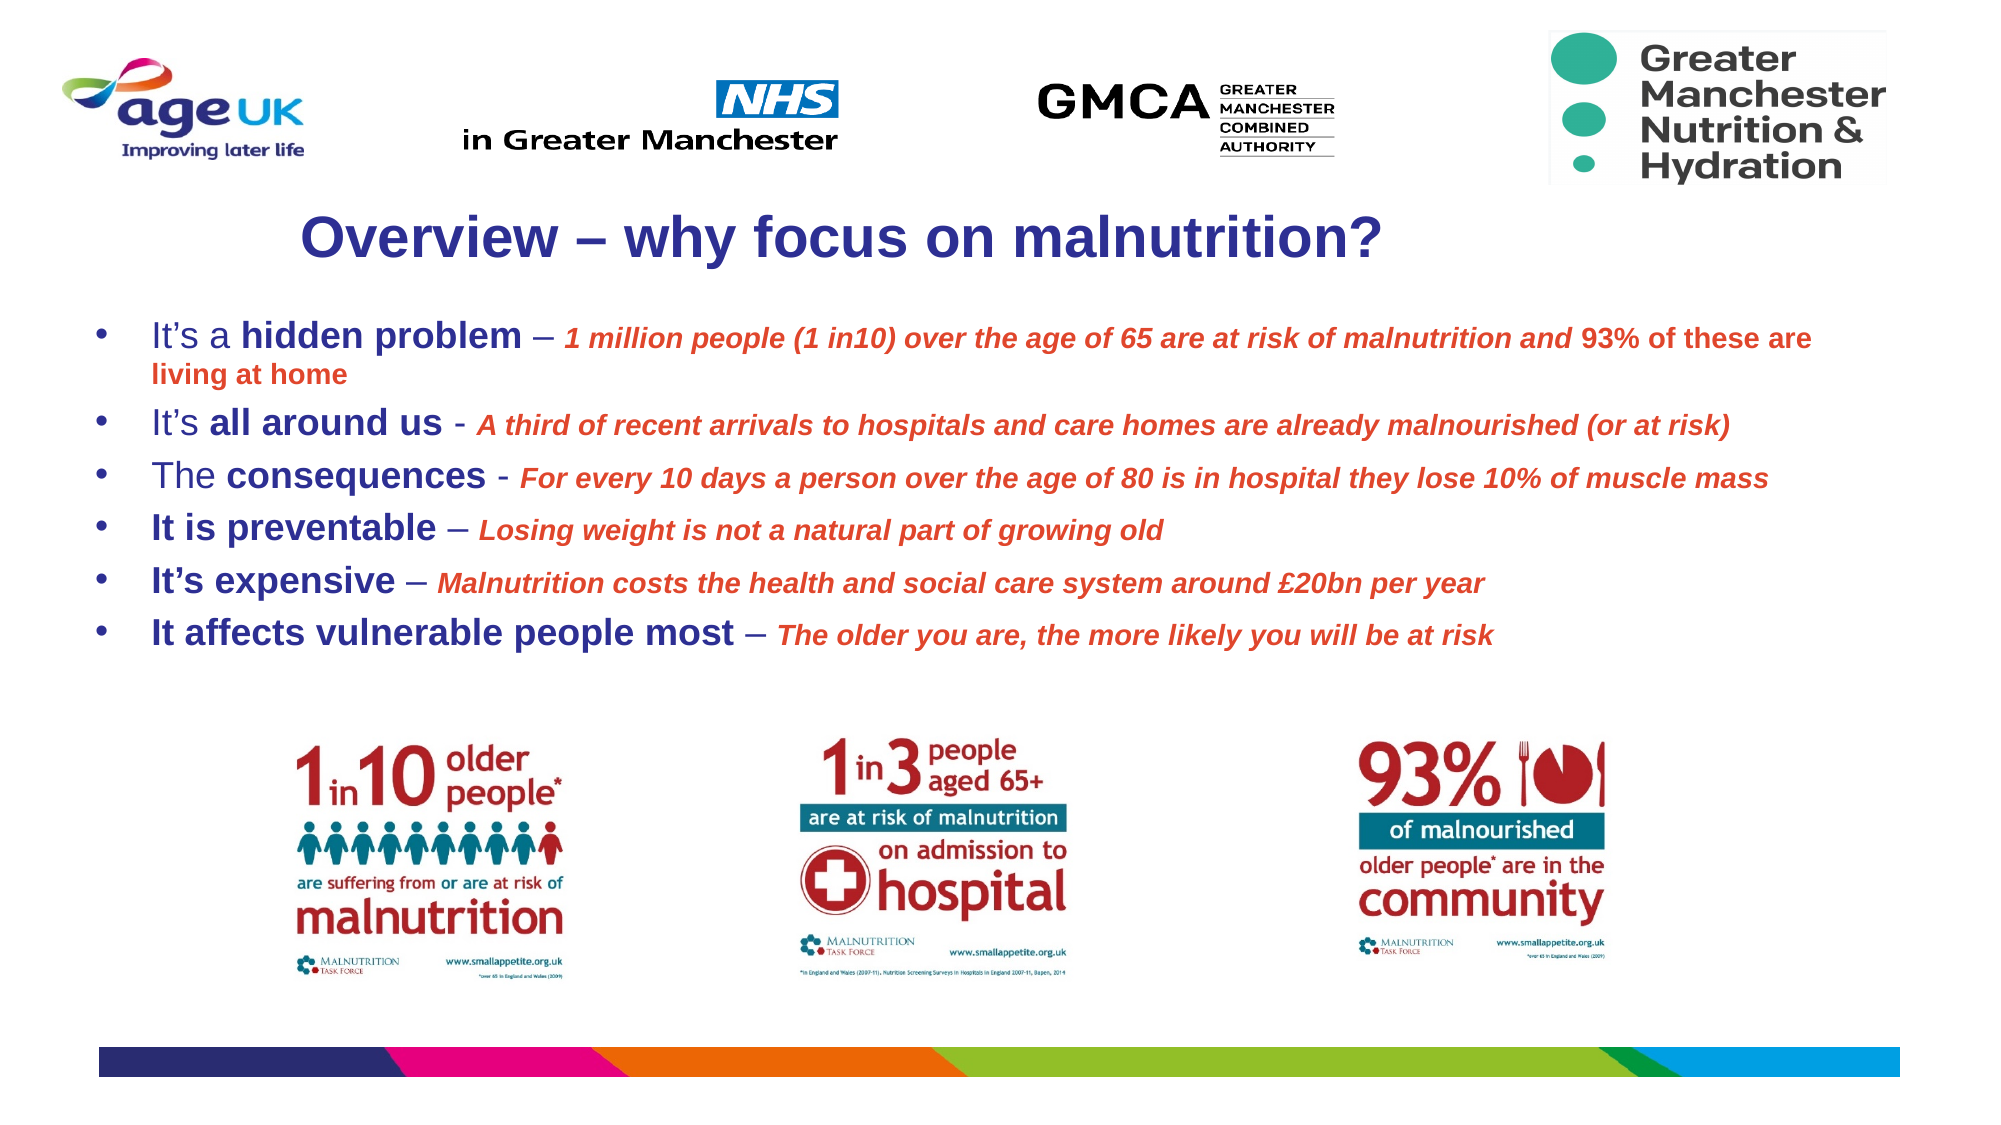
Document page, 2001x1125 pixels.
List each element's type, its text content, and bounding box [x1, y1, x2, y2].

list It’s a hidden problem – 1 million people (1 in10) over the age of 65 are at risk of malnutrition and 93% of these are living at home It’s all around us - A third of recent arrivals to hospitals and care homes are already malnourished (or at risk) The consequences - For every 10 days a person over the age of 80 is in hospital they lose 10% of muscle mass It is preventable – Losing weight is not a natural part of growing old It’s expensive – Malnutrition costs the health and social care system around £20bn per year It affects vulnerable people most – The older you are, the more likely you will be at risk [80, 303, 1886, 1125]
title Overview – why focus on malnutrition? [285, 192, 1556, 303]
picture [284, 725, 574, 986]
picture [999, 44, 1430, 182]
picture [788, 725, 1078, 986]
picture [1348, 725, 1615, 966]
picture [62, 58, 304, 160]
picture [417, 39, 893, 167]
picture [1548, 30, 1887, 185]
